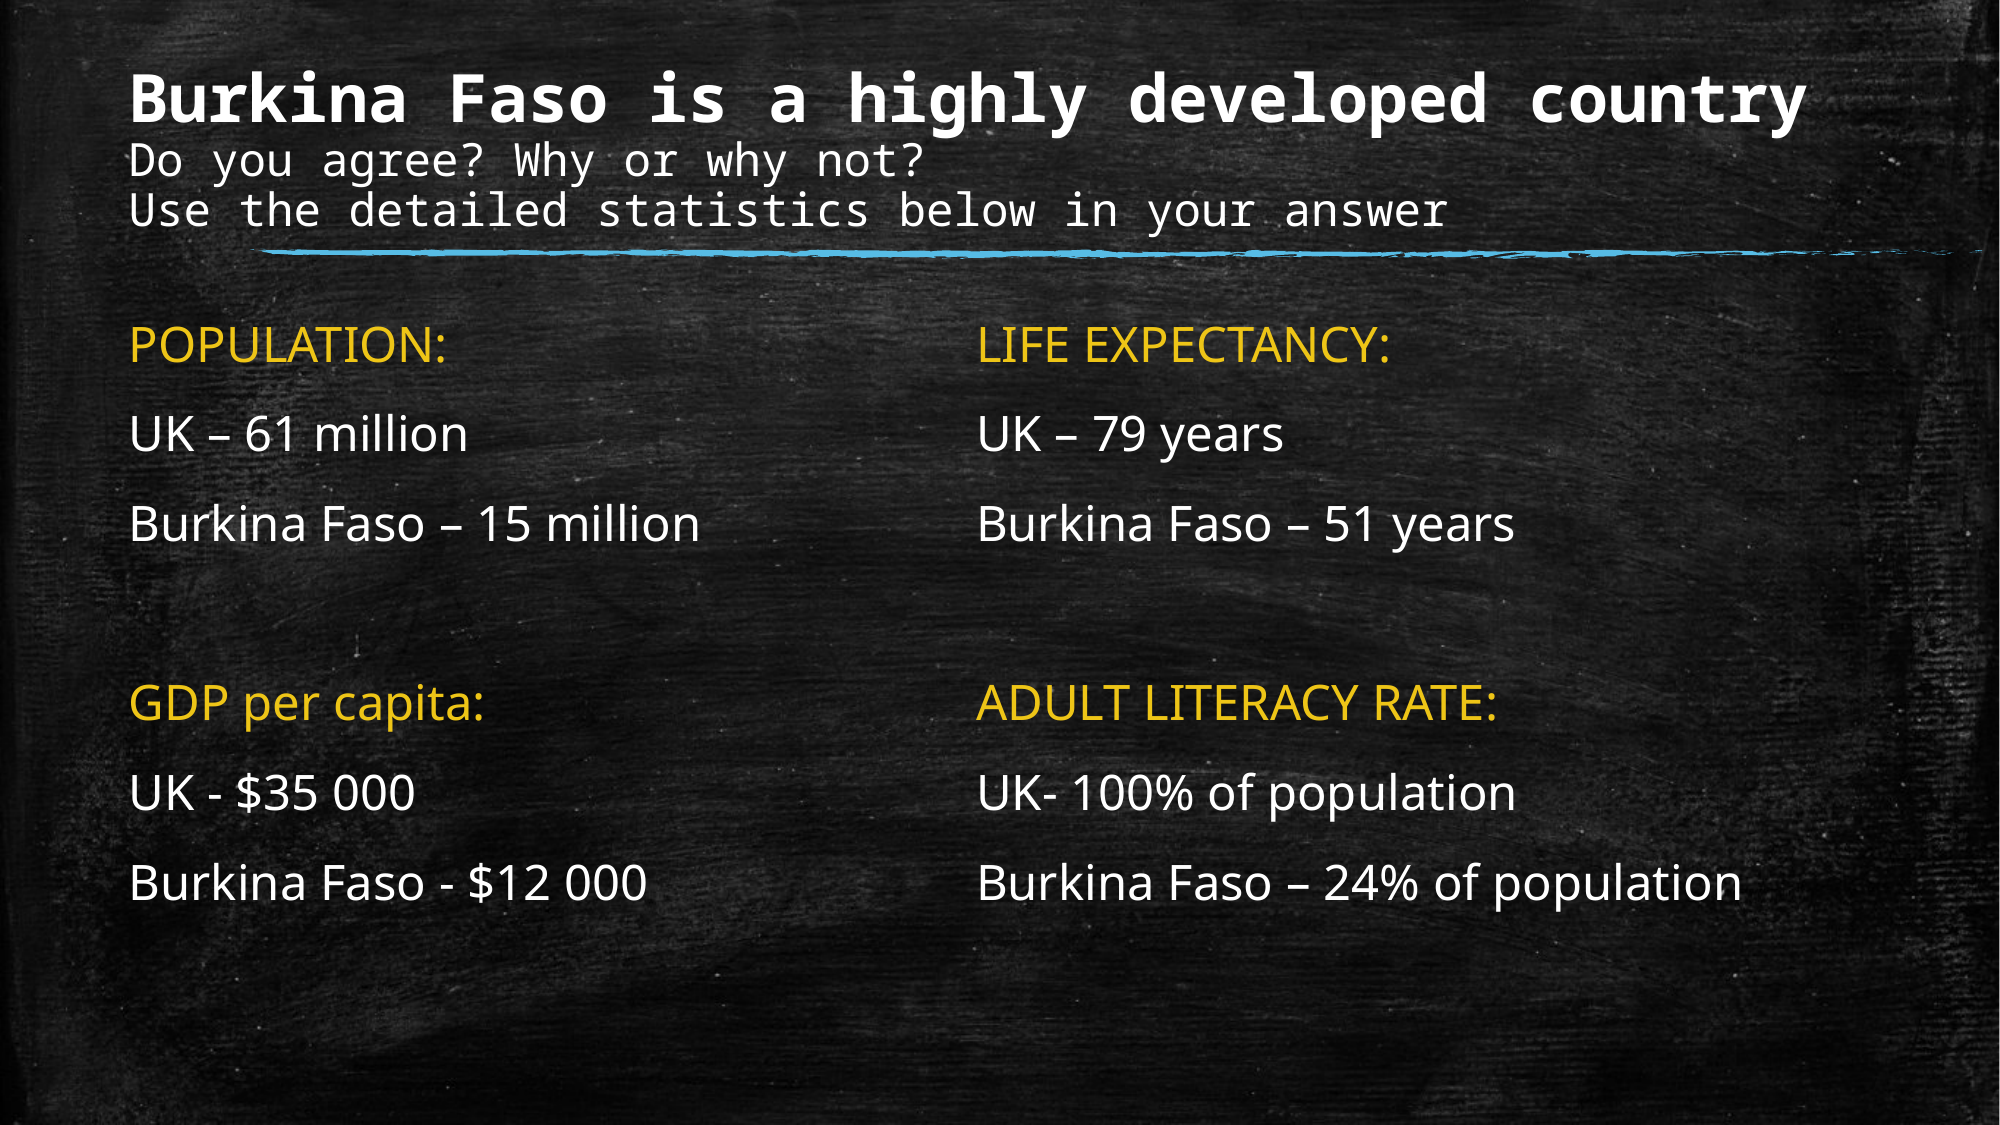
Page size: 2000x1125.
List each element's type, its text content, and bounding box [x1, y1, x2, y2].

list POPULATION: UK – 61 million Burkina Faso – 15 million GDP per capita: UK - $35 000 Burkina Faso - $12 000 LIFE EXPECTANCY: UK – 79 years Burkina Faso – 51 years ADULT LITERACY RATE: UK- 100% of population Burkina Faso – 24% of population [113, 312, 1839, 1013]
title Burkina Faso is a highly developed country Do you agree? Why or why not? Use the detailed statistics below in your answer [113, 45, 1969, 244]
